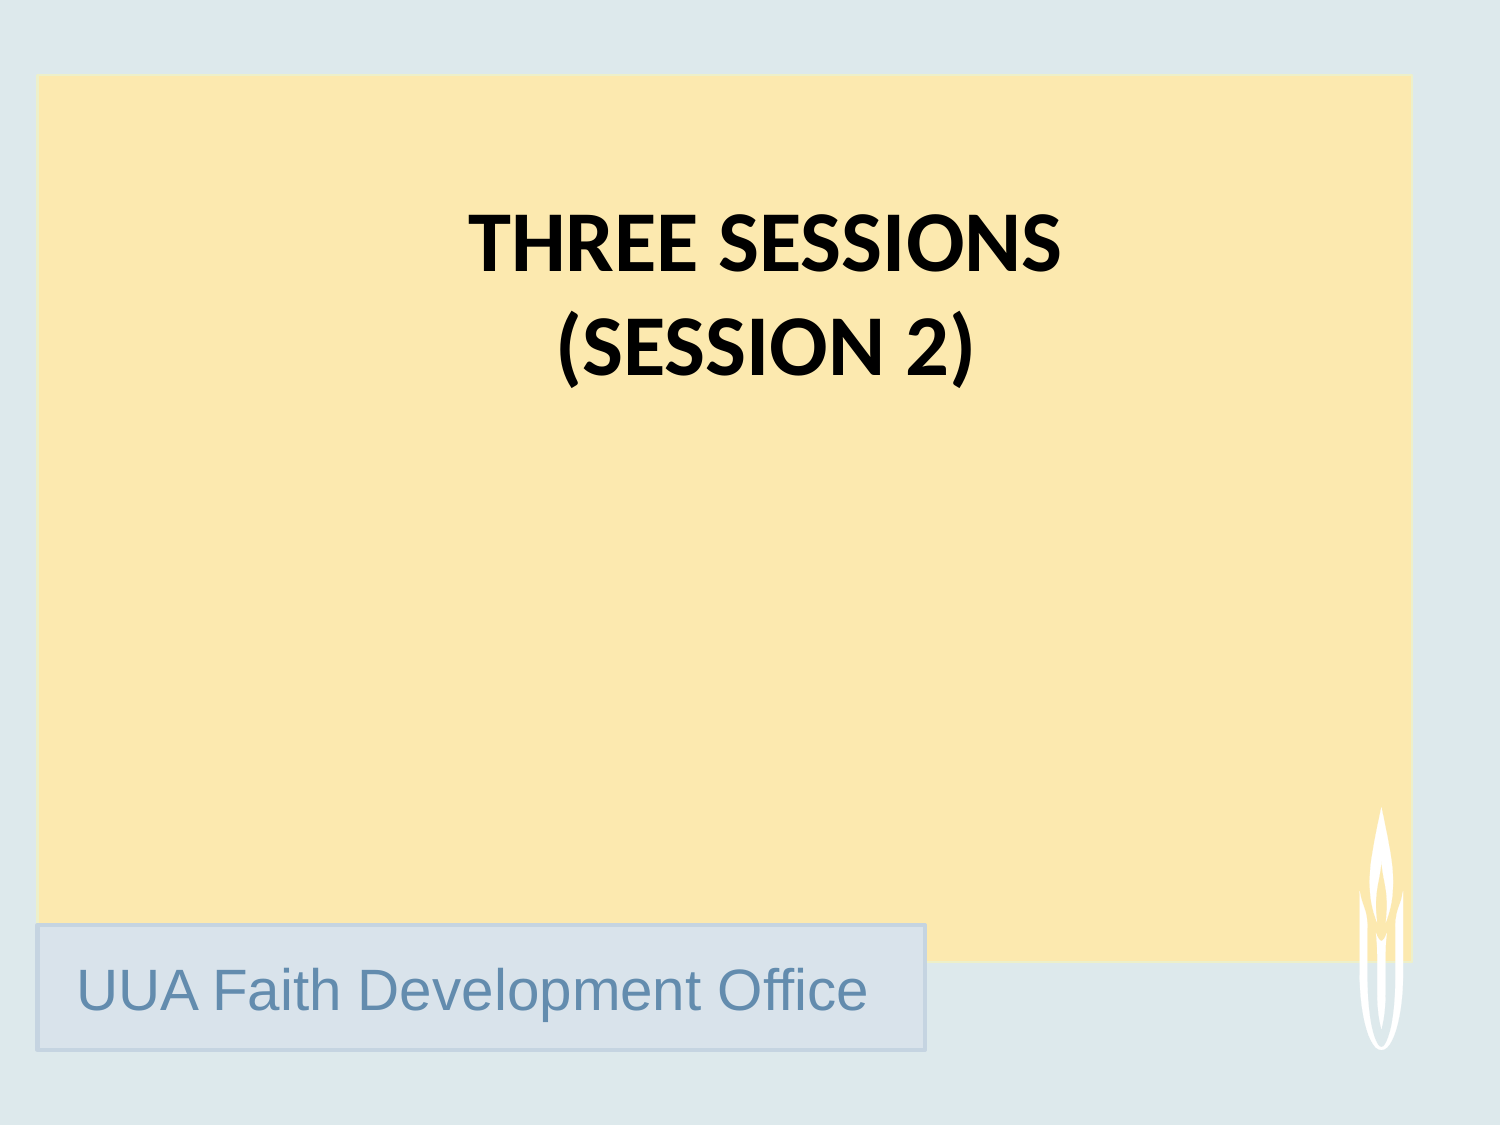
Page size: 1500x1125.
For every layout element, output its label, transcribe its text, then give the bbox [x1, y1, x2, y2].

text_box UUA Faith Development Office [35, 923, 927, 1052]
title Three SESSIONS (Session 2) [128, 176, 1404, 507]
text_box [35, 73, 1415, 964]
picture [1219, 807, 1404, 1051]
